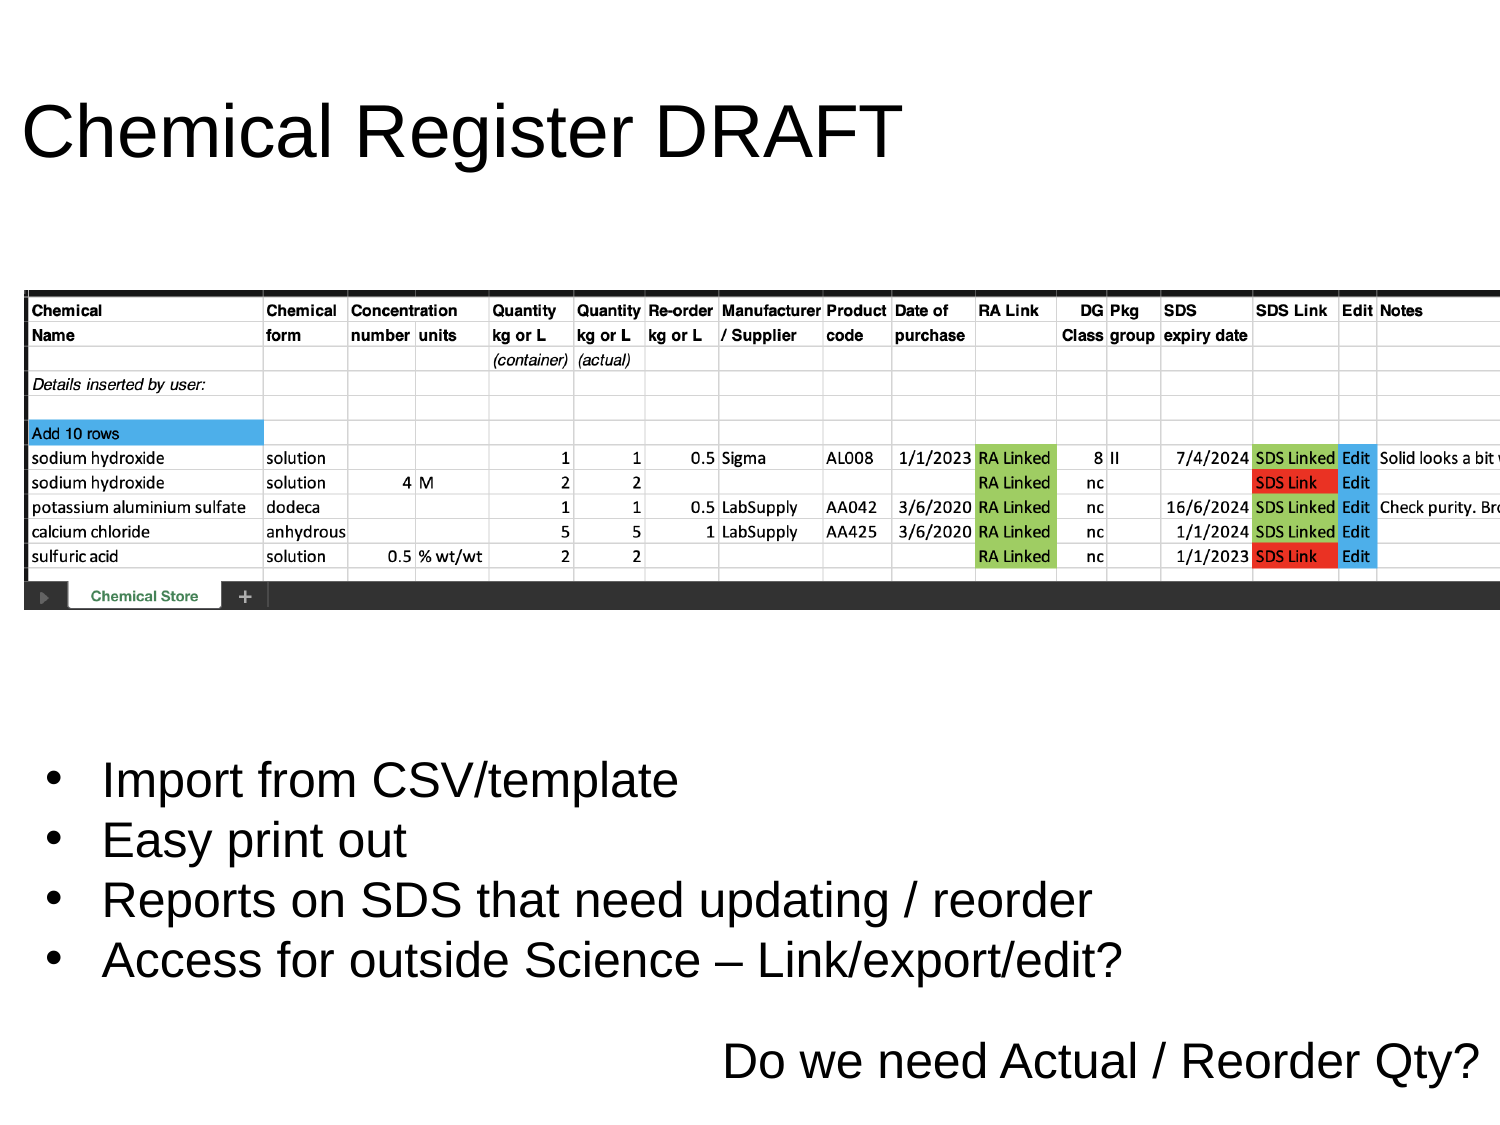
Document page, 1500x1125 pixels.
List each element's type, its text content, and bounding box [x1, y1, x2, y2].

picture [24, 290, 1500, 610]
title Chemical Register DRAFT [6, 85, 1282, 171]
text_box Import from CSV/template Easy print out Reports on SDS that need updating / reorder Access for outside Science – Link/export/edit? [30, 739, 1139, 995]
text_box Do we need Actual / Reorder Qty? [707, 1021, 1496, 1096]
